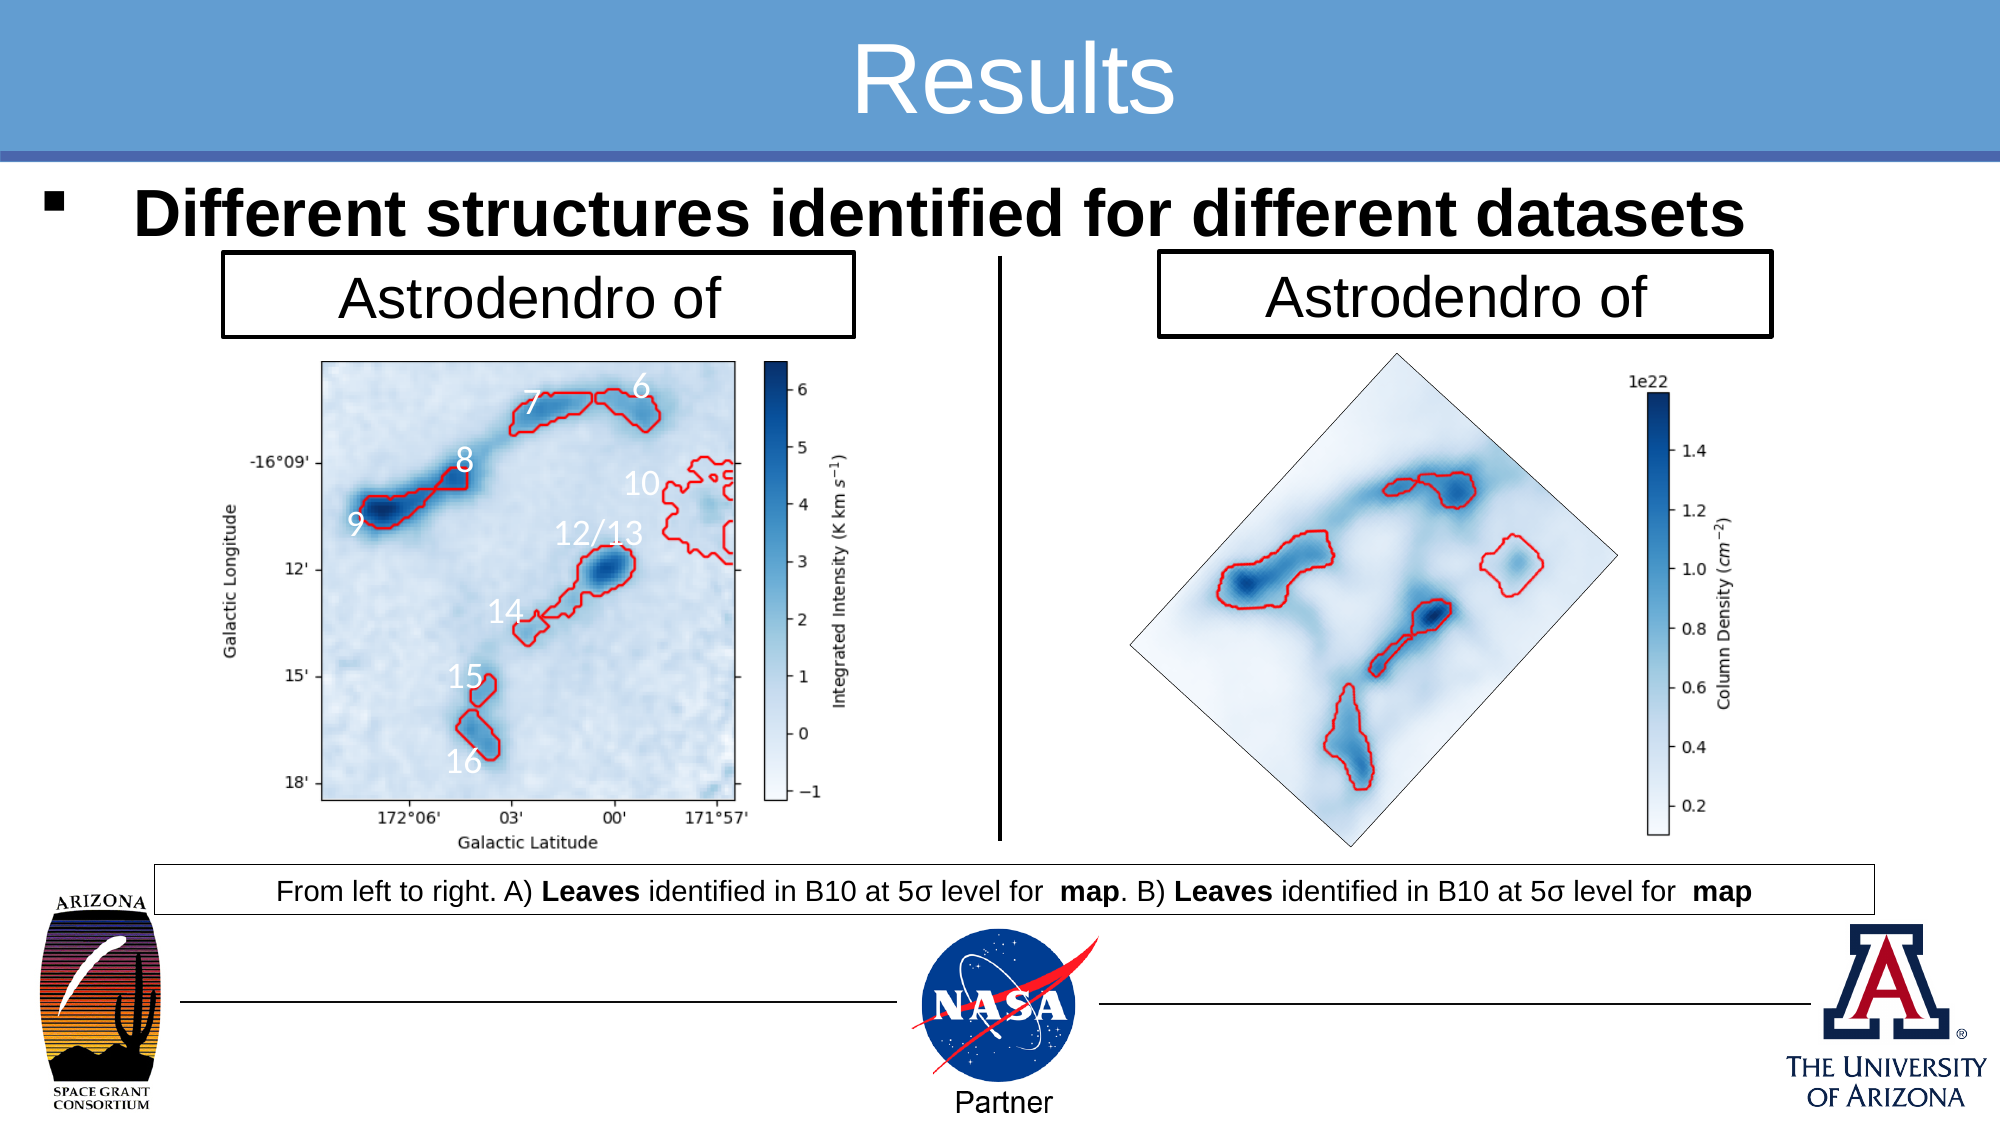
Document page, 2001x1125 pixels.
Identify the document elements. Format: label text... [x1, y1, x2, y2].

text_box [212, 353, 865, 865]
title Results [189, 16, 1840, 142]
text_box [0, 161, 1988, 916]
picture [1624, 368, 1736, 844]
picture [1786, 919, 1987, 1107]
picture [13, 916, 187, 1115]
picture [911, 927, 1099, 1125]
picture [1223, 402, 1524, 799]
